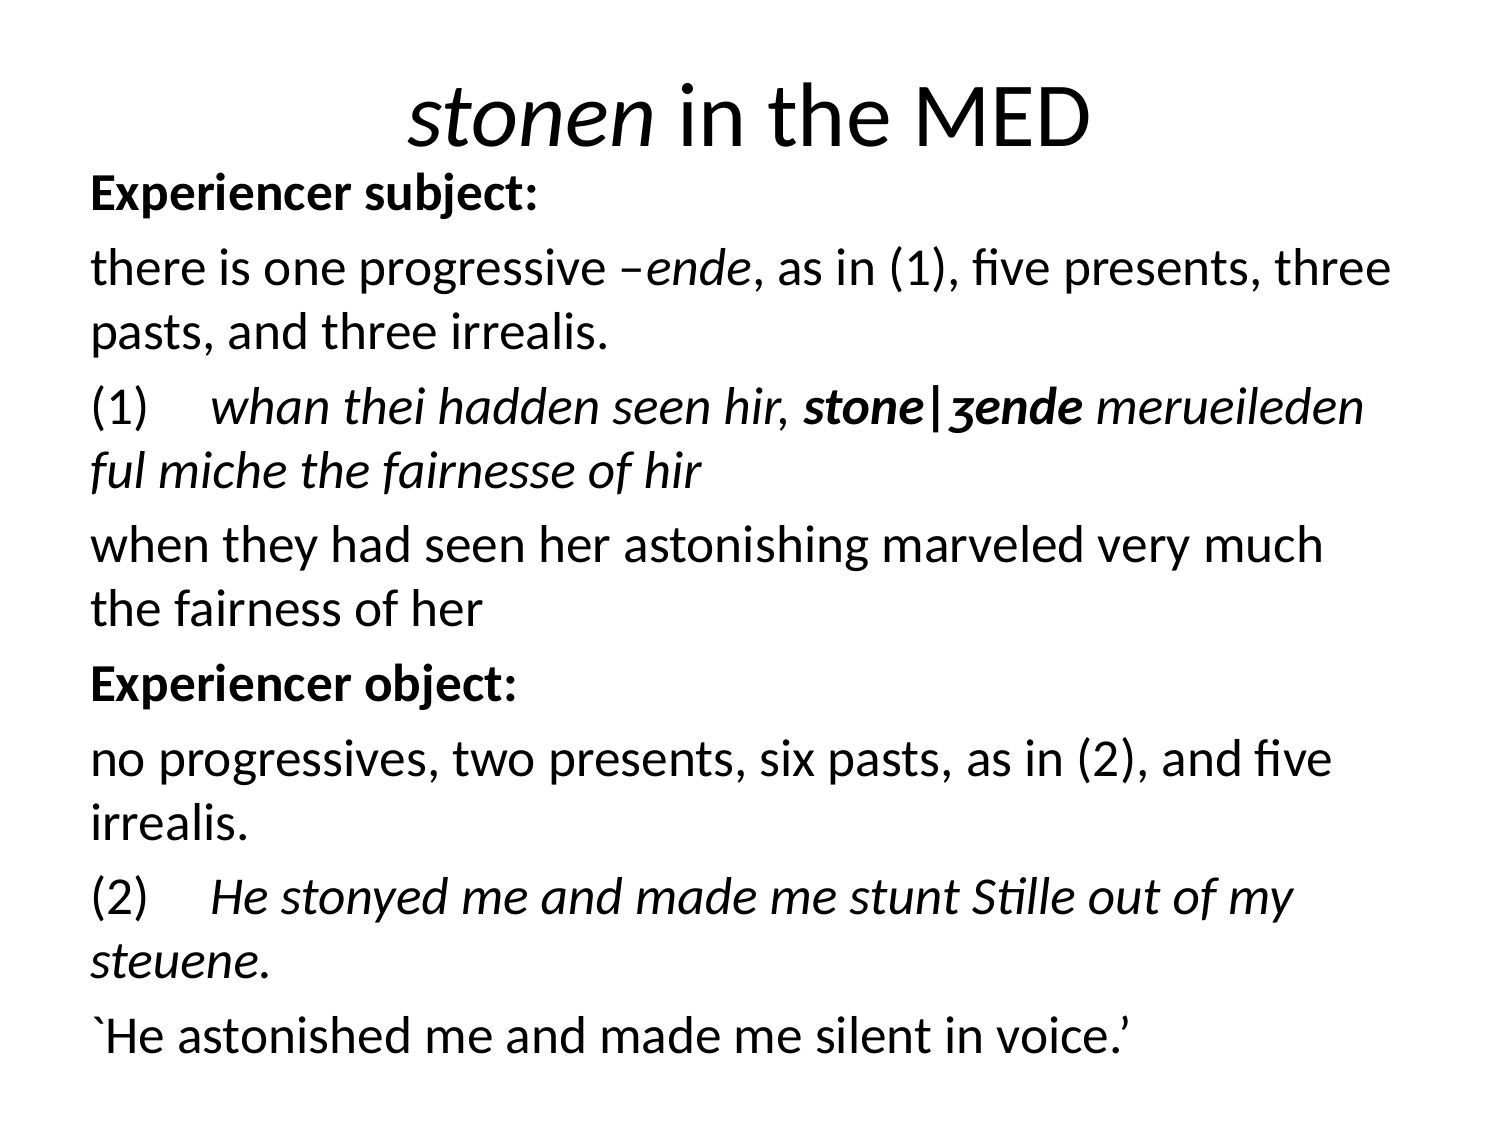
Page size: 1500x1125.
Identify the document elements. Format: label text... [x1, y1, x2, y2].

title stonen in the MED [75, 45, 1425, 149]
list Experiencer subject: there is one progressive –ende, as in (1), five presents, three pasts, and three irrealis. (1) whan thei hadden seen hir, stone|ȝende merueileden ful miche the fairnesse of hir when they had seen her astonishing marveled very much the fairness of her Experiencer object: no progressives, two presents, six pasts, as in (2), and five irrealis. (2) He stonyed me and made me stunt Stille out of my steuene. `He astonished me and made me silent in voice.’ [75, 149, 1425, 1075]
